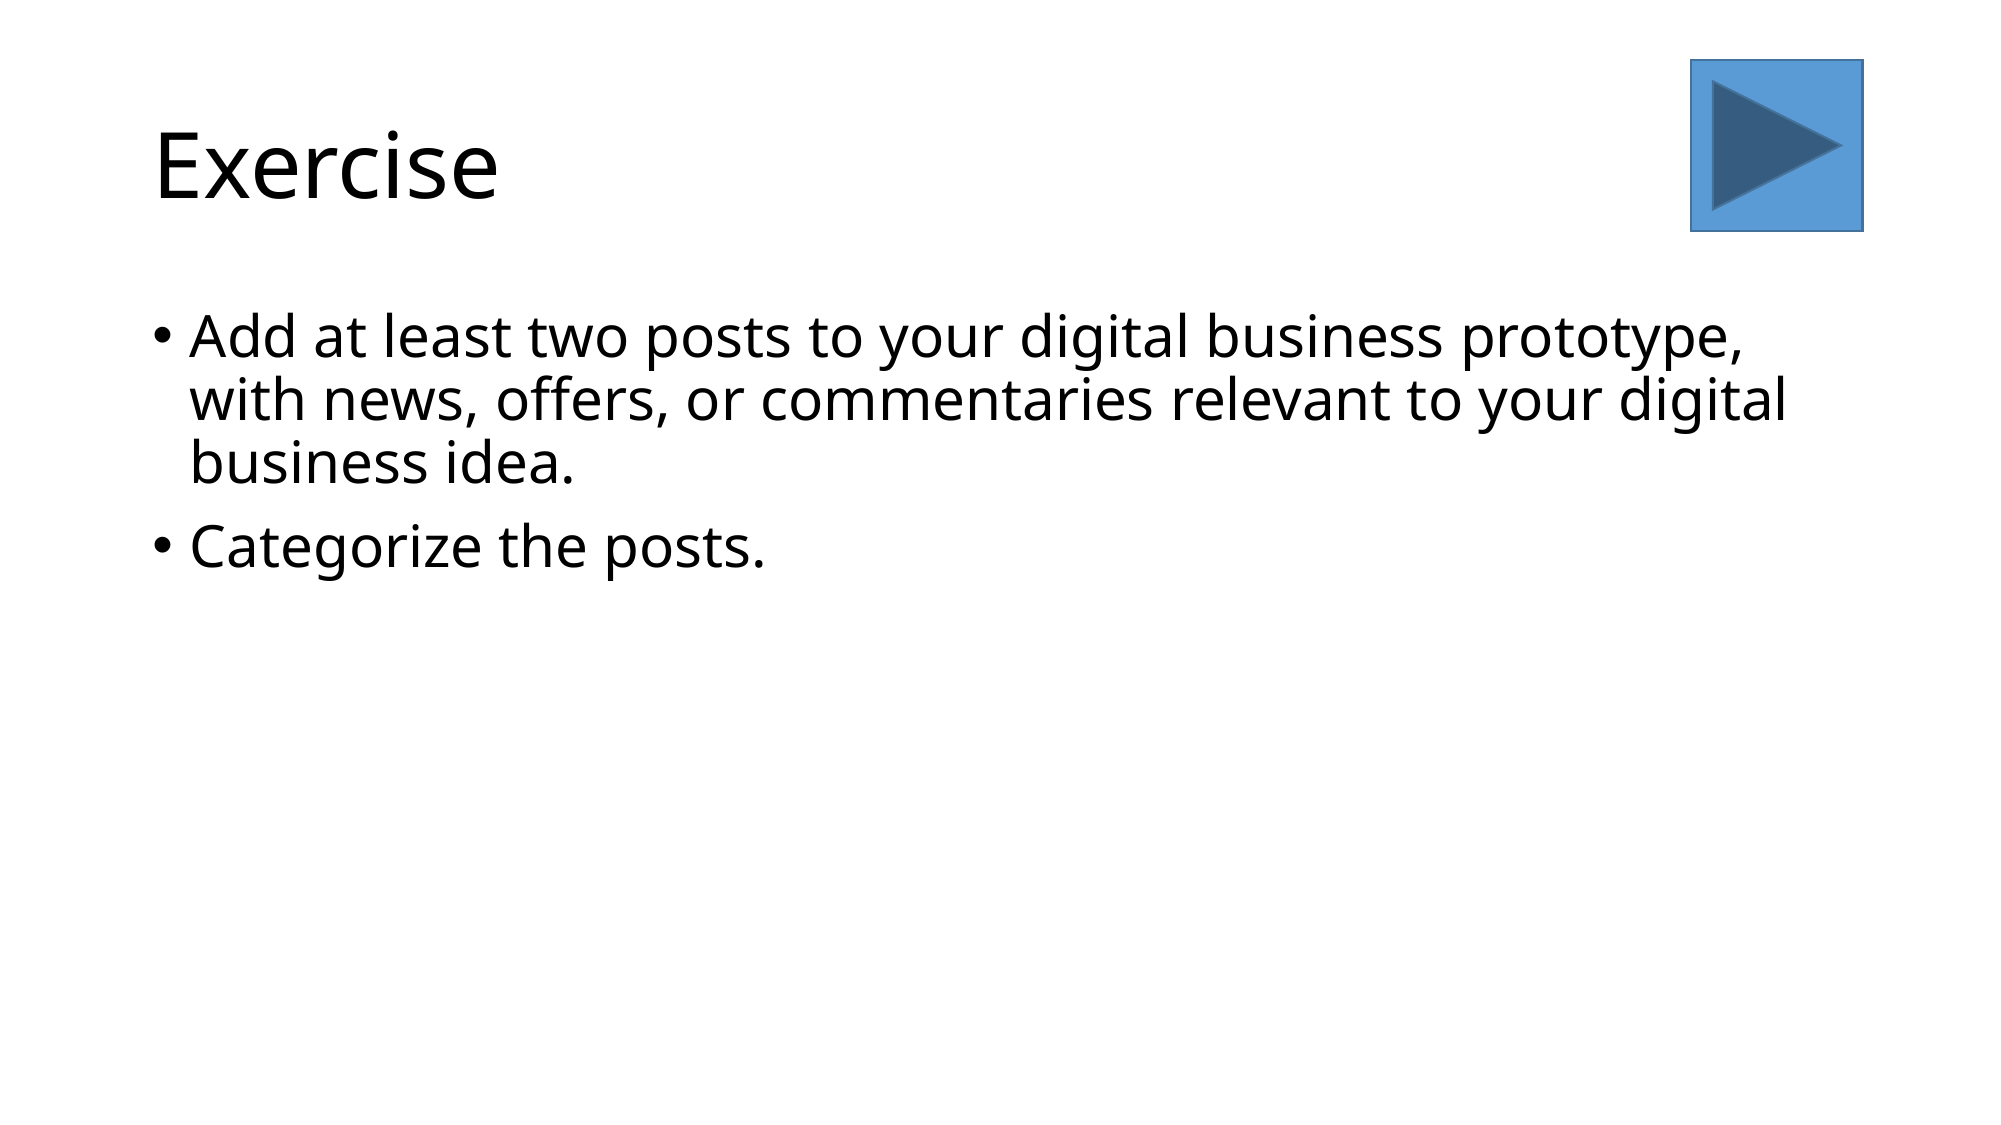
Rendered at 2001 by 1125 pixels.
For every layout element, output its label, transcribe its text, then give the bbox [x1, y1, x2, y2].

title Exercise [137, 59, 1863, 278]
list Add at least two posts to your digital business prototype, with news, offers, or commentaries relevant to your digital business idea. Categorize the posts. [137, 299, 1863, 1014]
text_box [1690, 59, 1864, 232]
